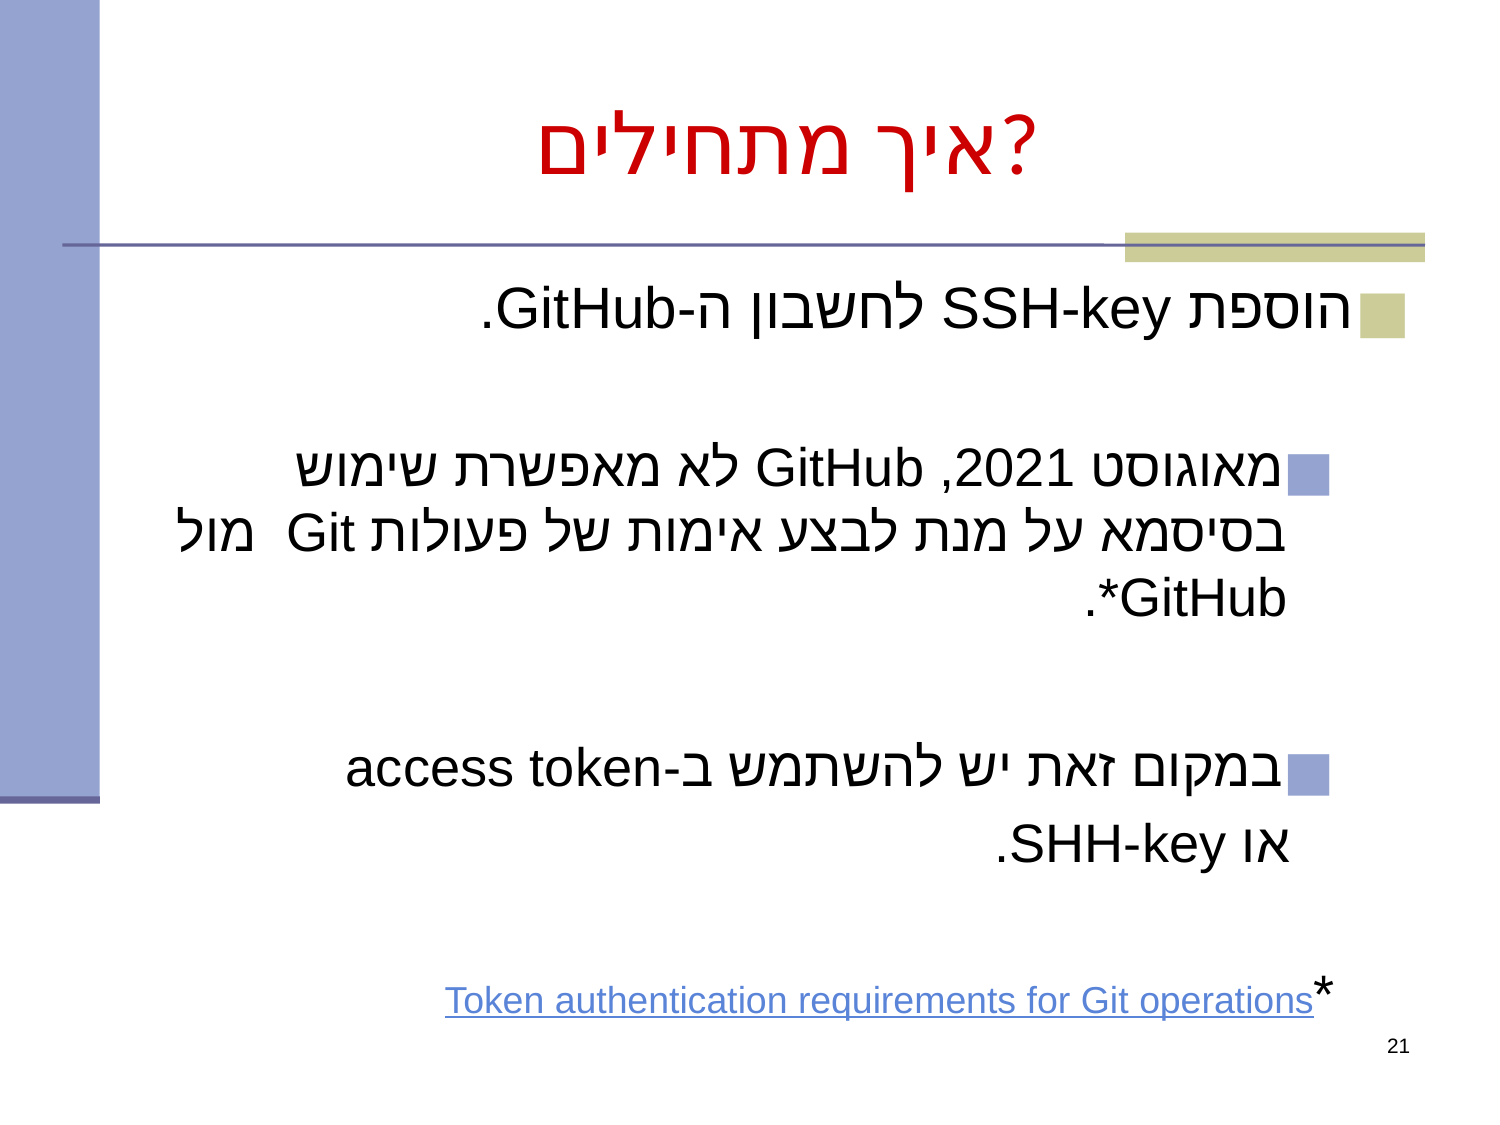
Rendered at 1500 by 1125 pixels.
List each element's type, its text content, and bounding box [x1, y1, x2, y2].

slide_number ‹#› [1112, 1025, 1425, 1100]
list הוספת SSH-key לחשבון ה-GitHub. מאוגוסט 2021, GitHub לא מאפשרת שימוש בסיסמא על מנת לבצע אימות של פעולות Git מול GitHub*. במקום זאת יש להשתמש ב-access token או SHH-key. *Token authentication requirements for Git operations [150, 262, 1425, 1006]
title איך מתחילים? [150, 45, 1425, 233]
